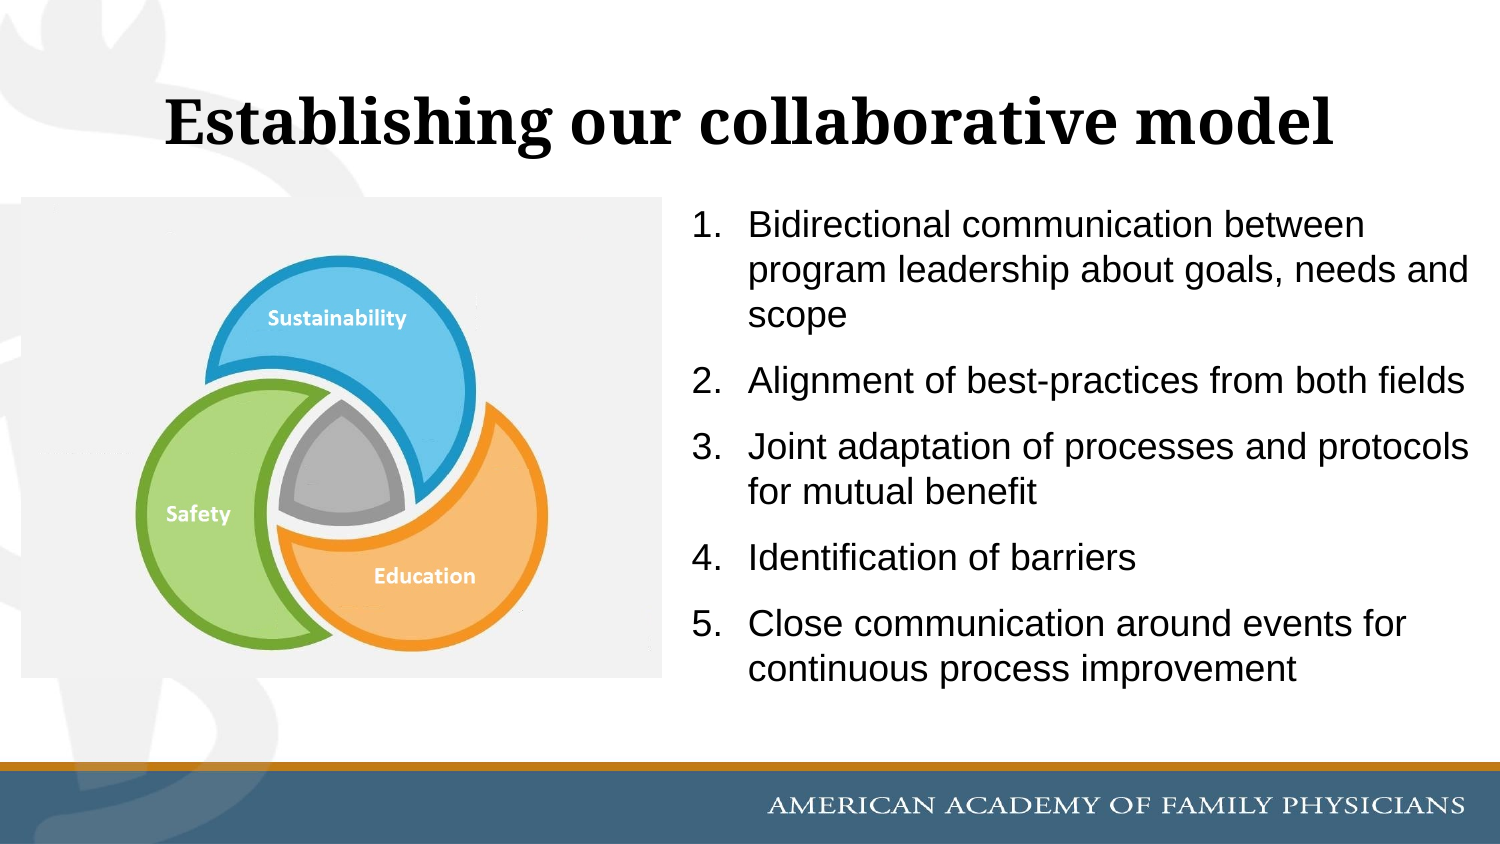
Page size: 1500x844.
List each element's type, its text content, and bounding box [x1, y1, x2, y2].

picture [0, 0, 1500, 844]
title Establishing our collaborative model [51, 72, 1449, 167]
list Bidirectional communication between program leadership about goals, needs and scope Alignment of best-practices from both fields Joint adaptation of processes and protocols for mutual benefit Identification of barriers Close communication around events for continuous process improvement [661, 189, 1482, 750]
